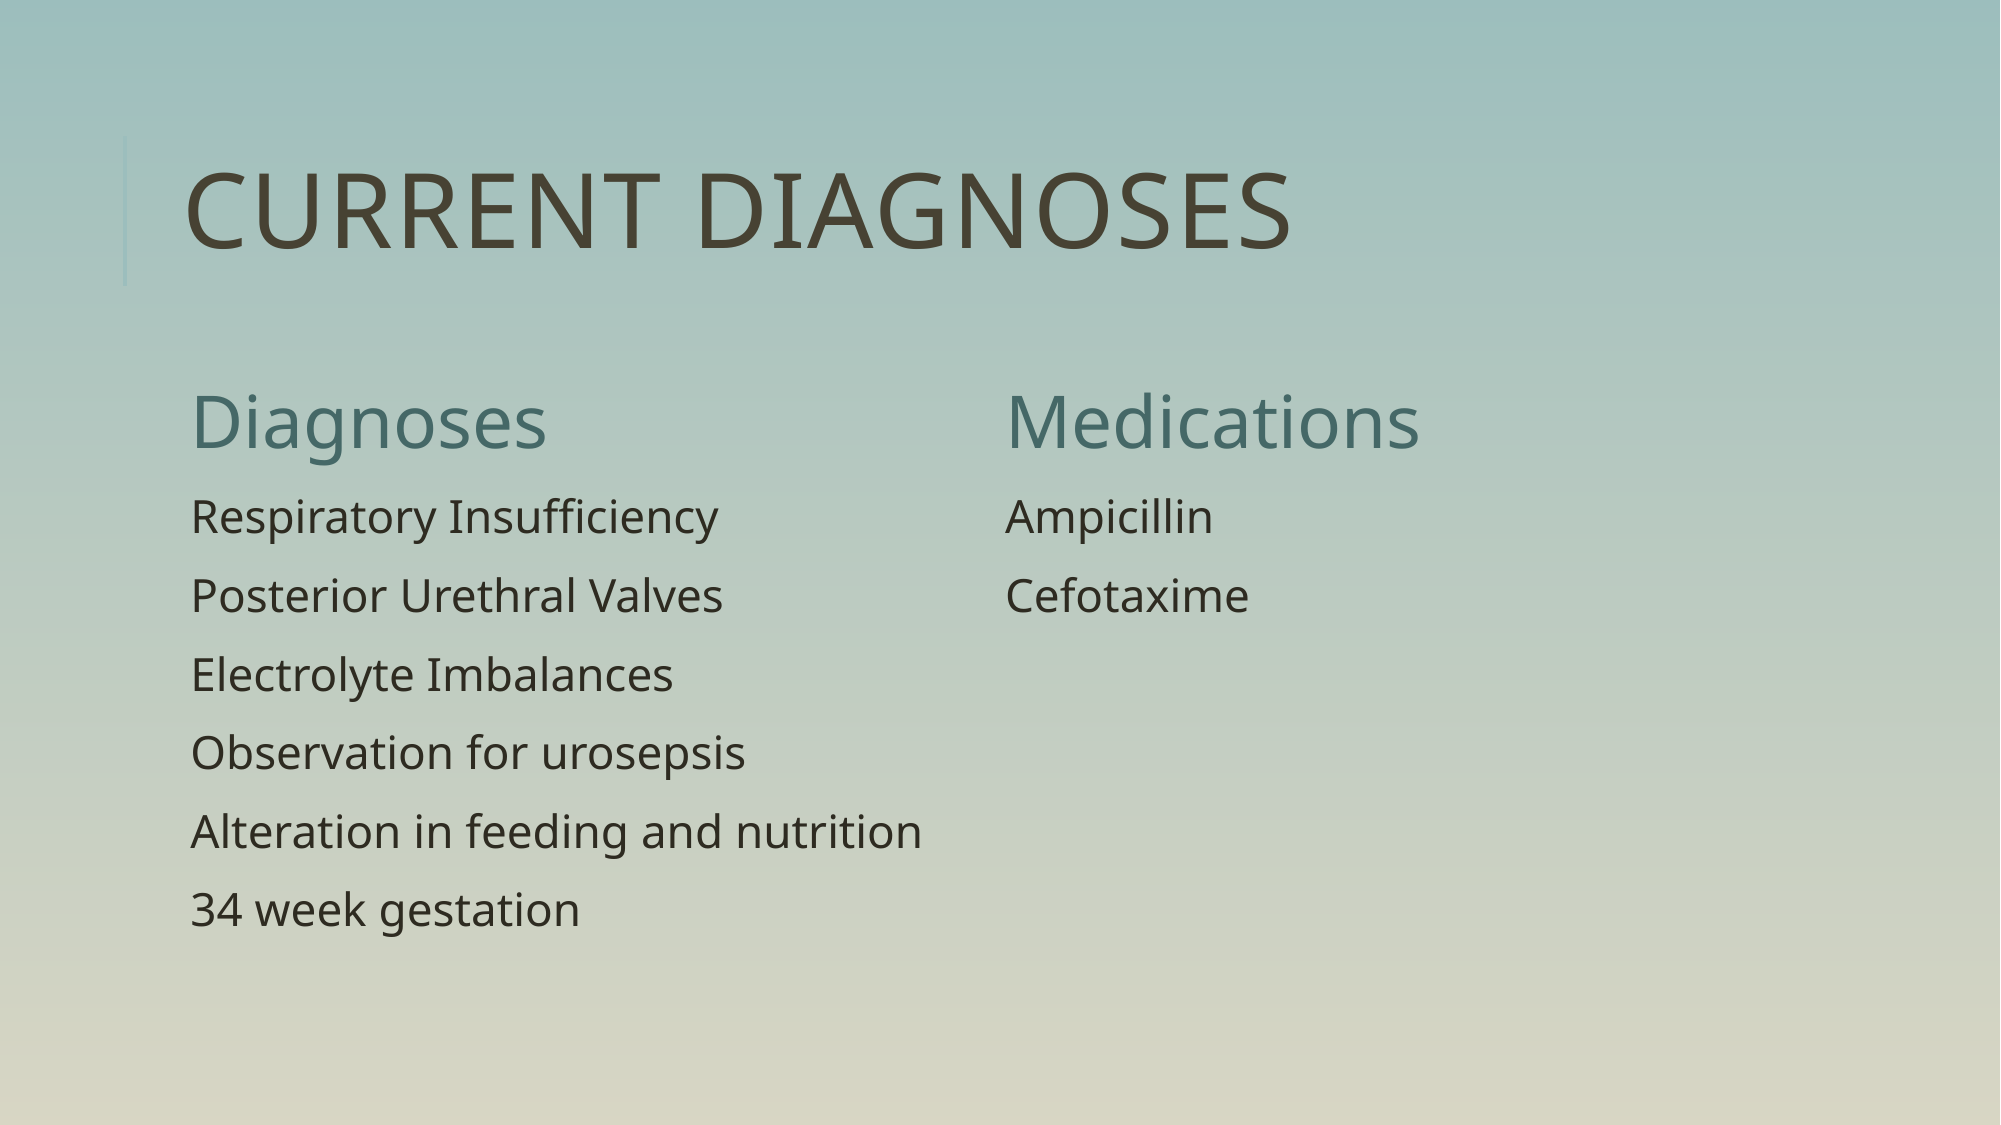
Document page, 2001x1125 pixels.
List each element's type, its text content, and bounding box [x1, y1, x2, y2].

list Diagnoses [168, 357, 948, 486]
list Medications [982, 357, 1763, 486]
list Respiratory Insufficiency Posterior Urethral Valves Electrolyte Imbalances Observation for urosepsis Alteration in feeding and nutrition 34 week gestation [168, 486, 948, 1035]
title Current diagnoses [168, 96, 1763, 342]
list Ampicillin Cefotaxime [982, 486, 1763, 1035]
